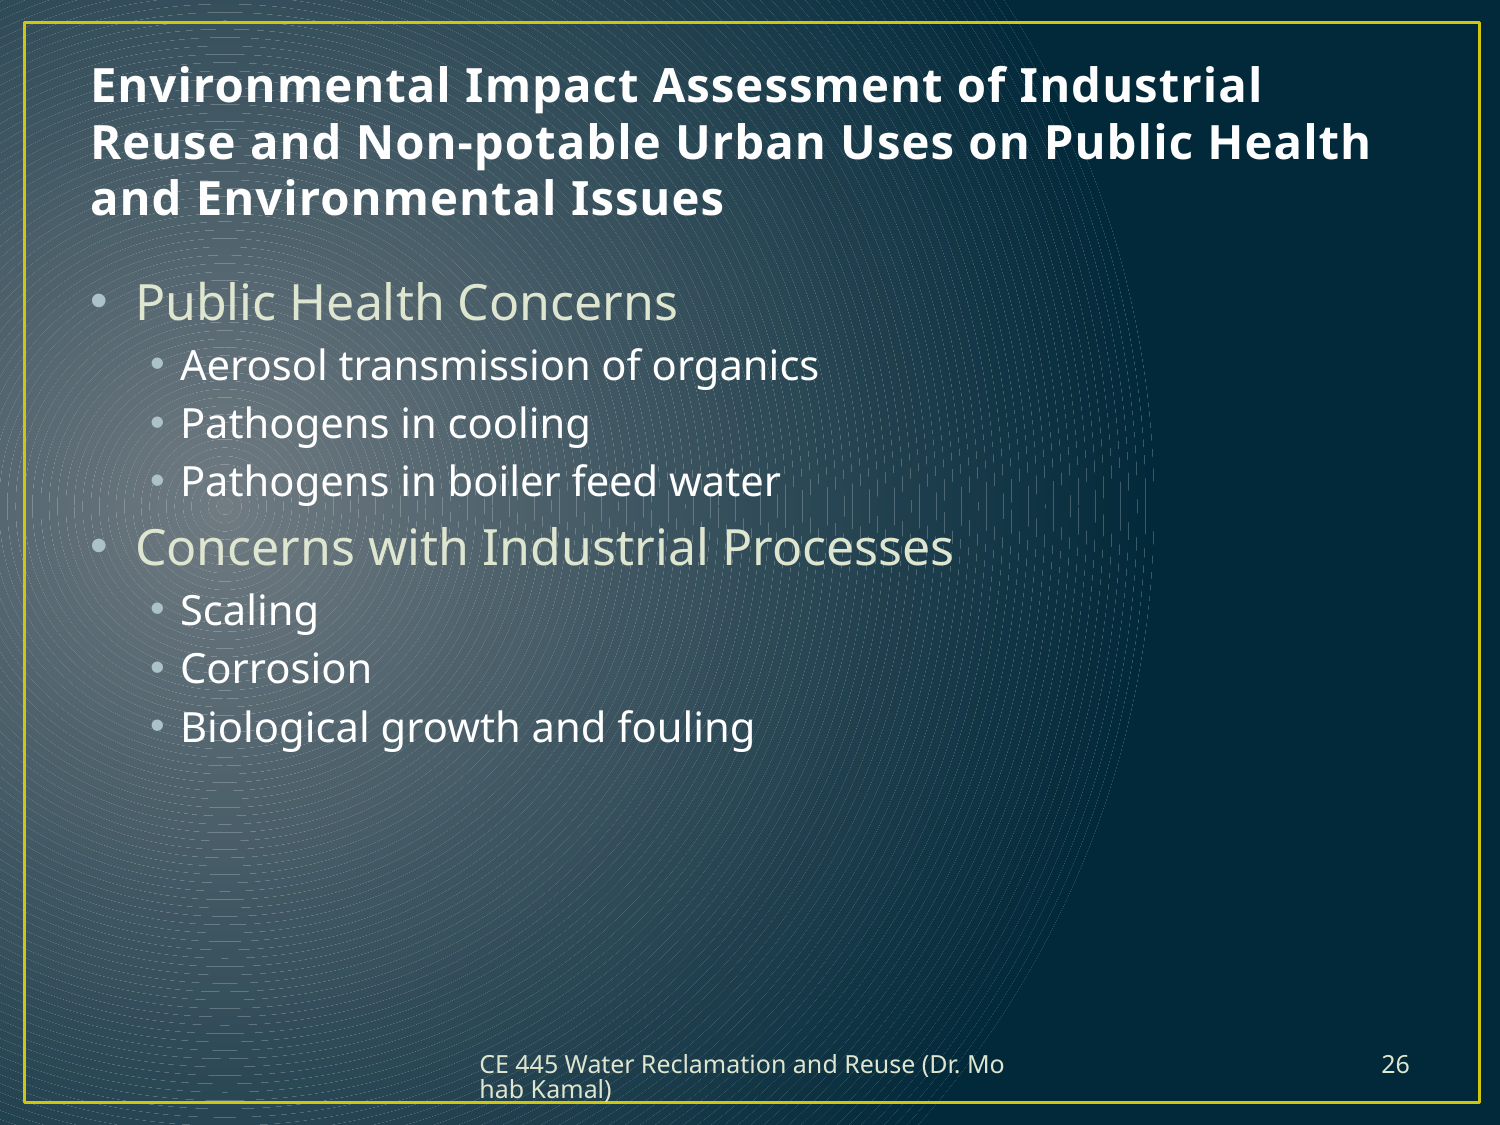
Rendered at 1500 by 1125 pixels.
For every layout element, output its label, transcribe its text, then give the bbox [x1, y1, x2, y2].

footer CE 445 Water Reclamation and Reuse (Dr. Mohab Kamal) [464, 1035, 1036, 1096]
title Environmental Impact Assessment of Industrial Reuse and Non-potable Urban Uses on Public Health and Environmental Issues [75, 45, 1425, 233]
list Public Health Concerns Aerosol transmission of organics Pathogens in cooling Pathogens in boiler feed water Concerns with Industrial Processes Scaling Corrosion Biological growth and fouling [75, 262, 1425, 1038]
slide_number 26 [1074, 1035, 1425, 1096]
